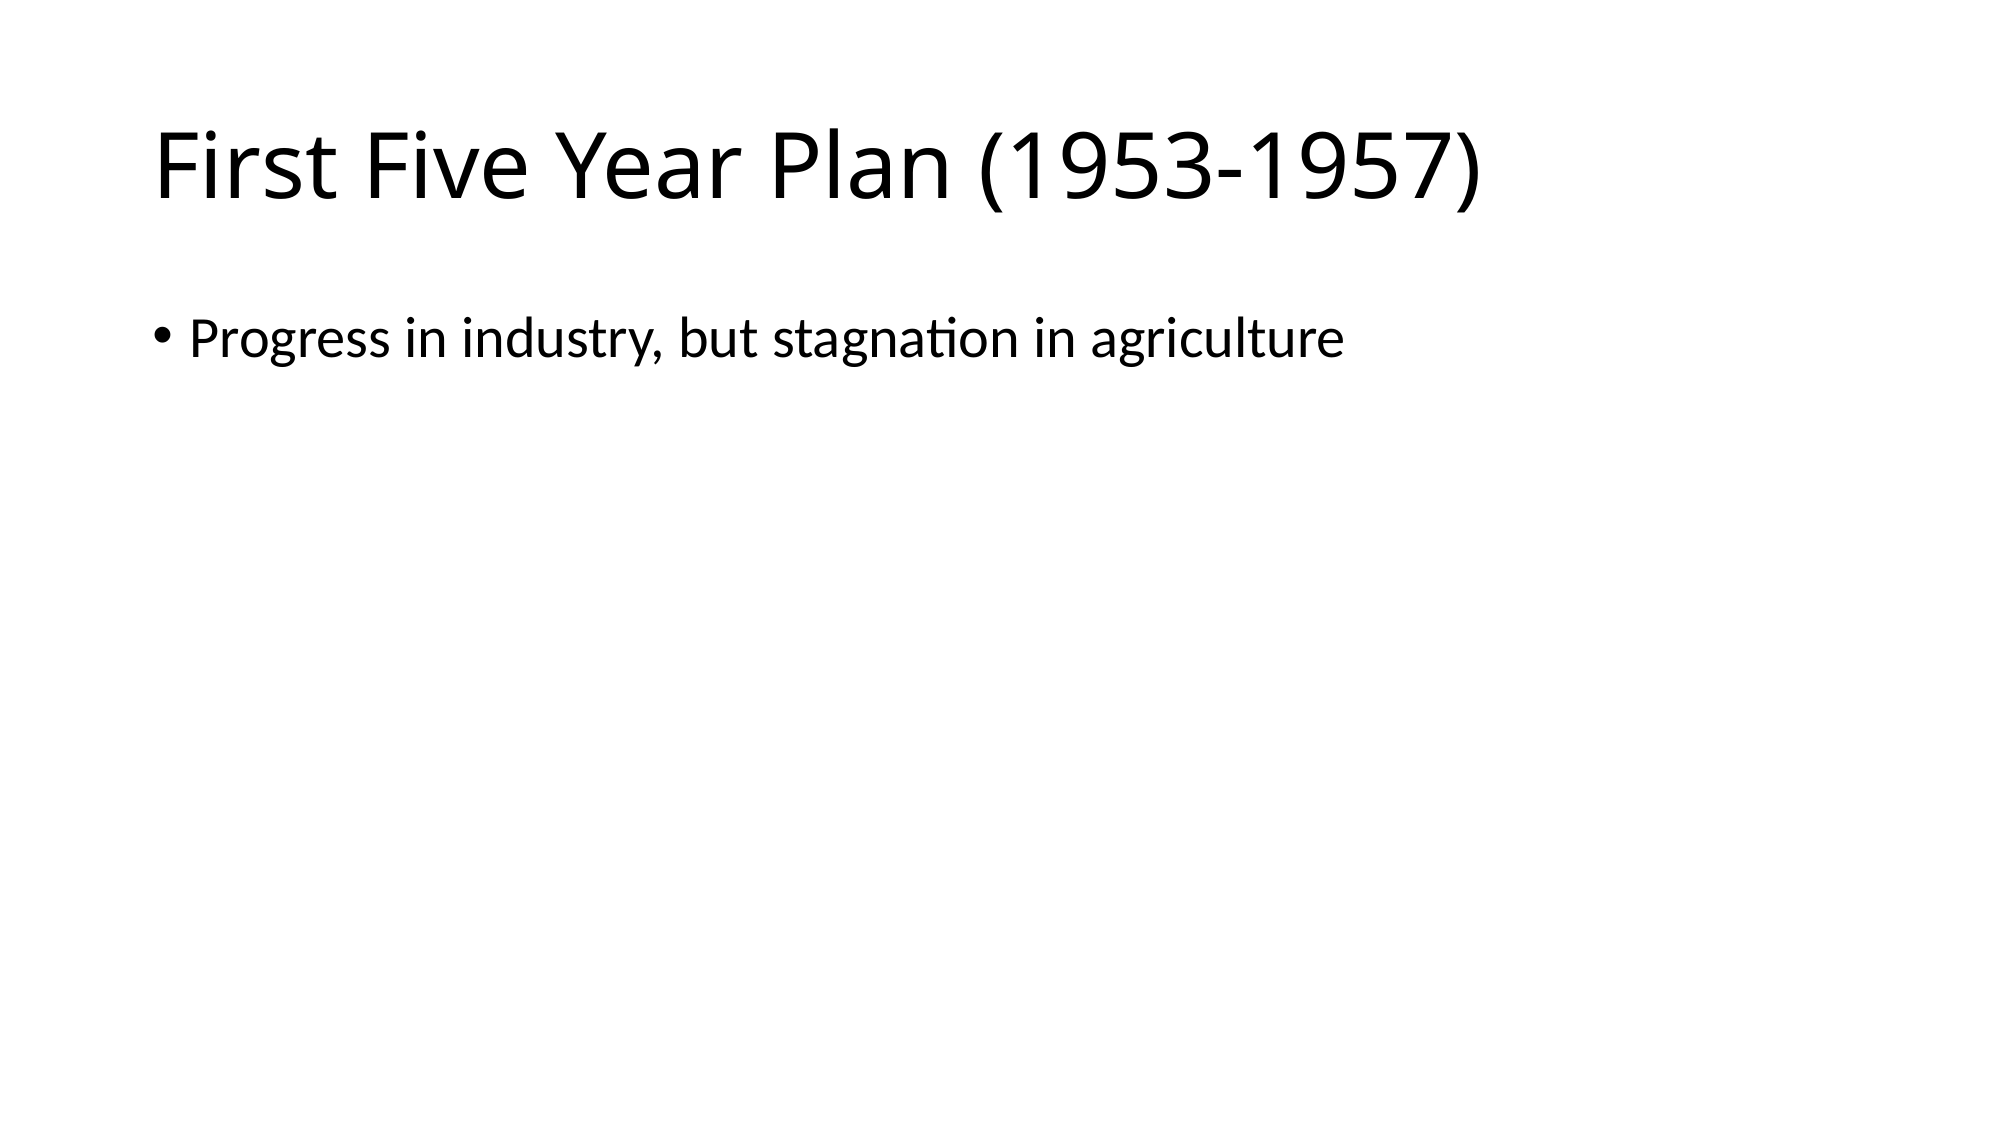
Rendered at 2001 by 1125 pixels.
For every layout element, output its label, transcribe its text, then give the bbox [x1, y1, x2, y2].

list Progress in industry, but stagnation in agriculture [137, 299, 1863, 1014]
title First Five Year Plan (1953-1957) [137, 59, 1863, 278]
